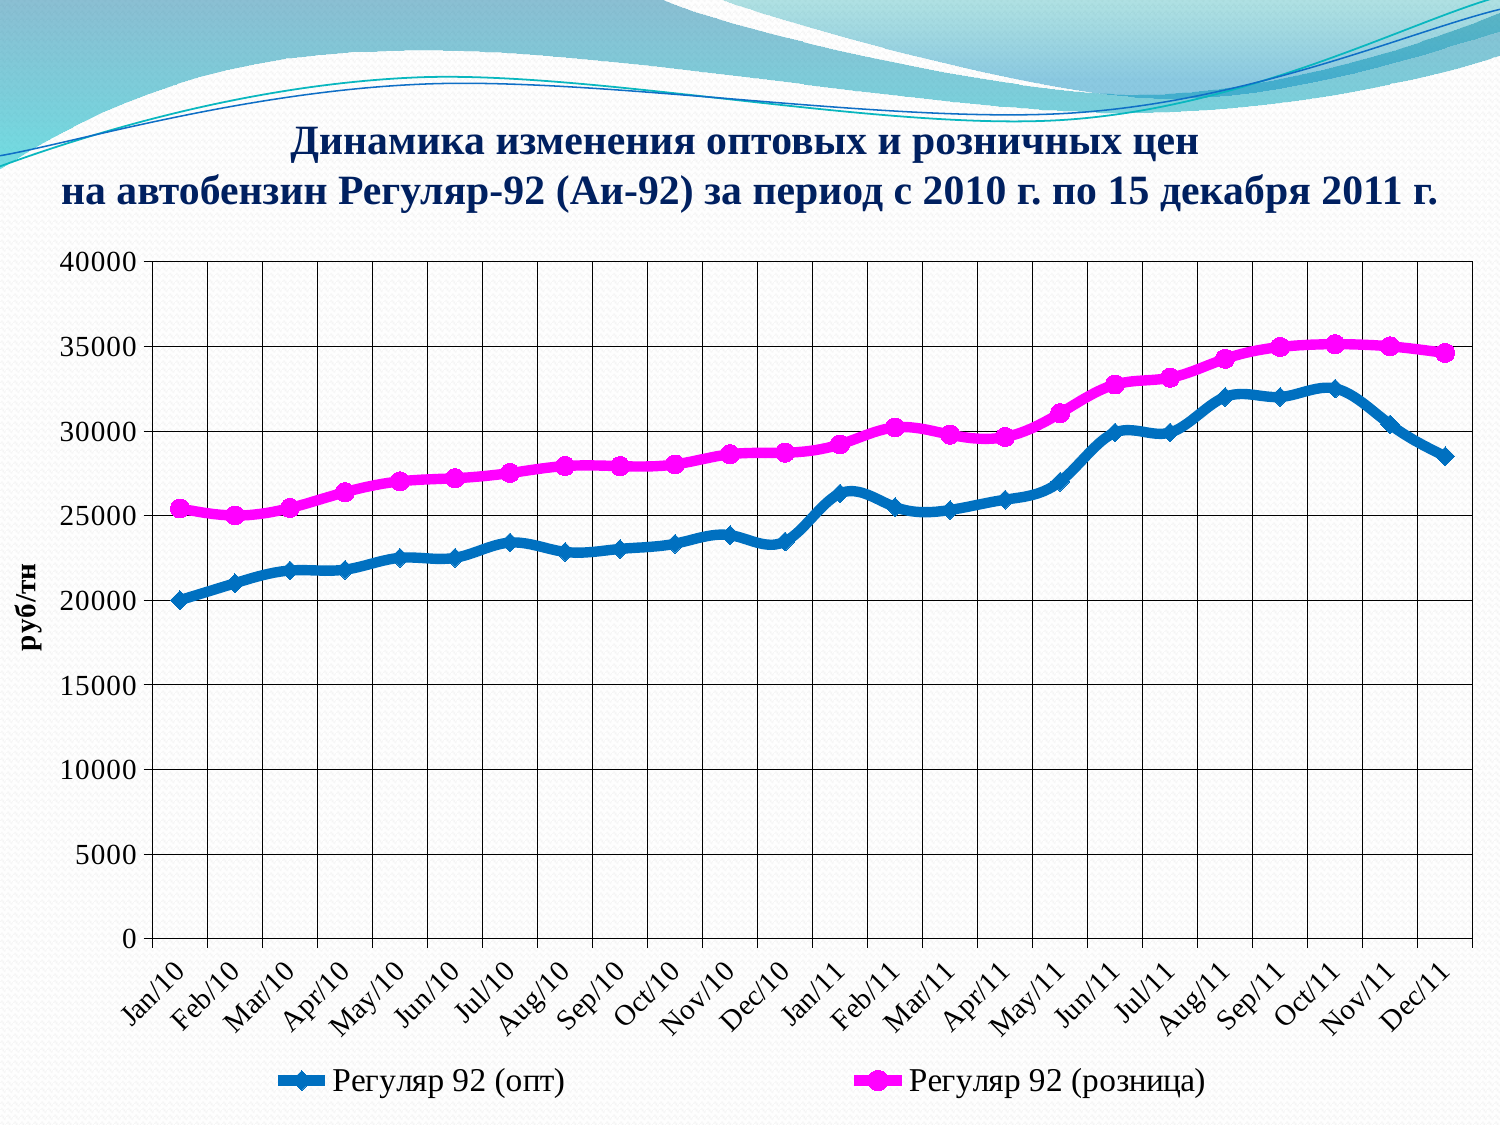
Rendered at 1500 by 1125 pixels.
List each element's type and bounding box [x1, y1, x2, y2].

text_box [0, 105, 1500, 221]
chart [0, 222, 1500, 1125]
